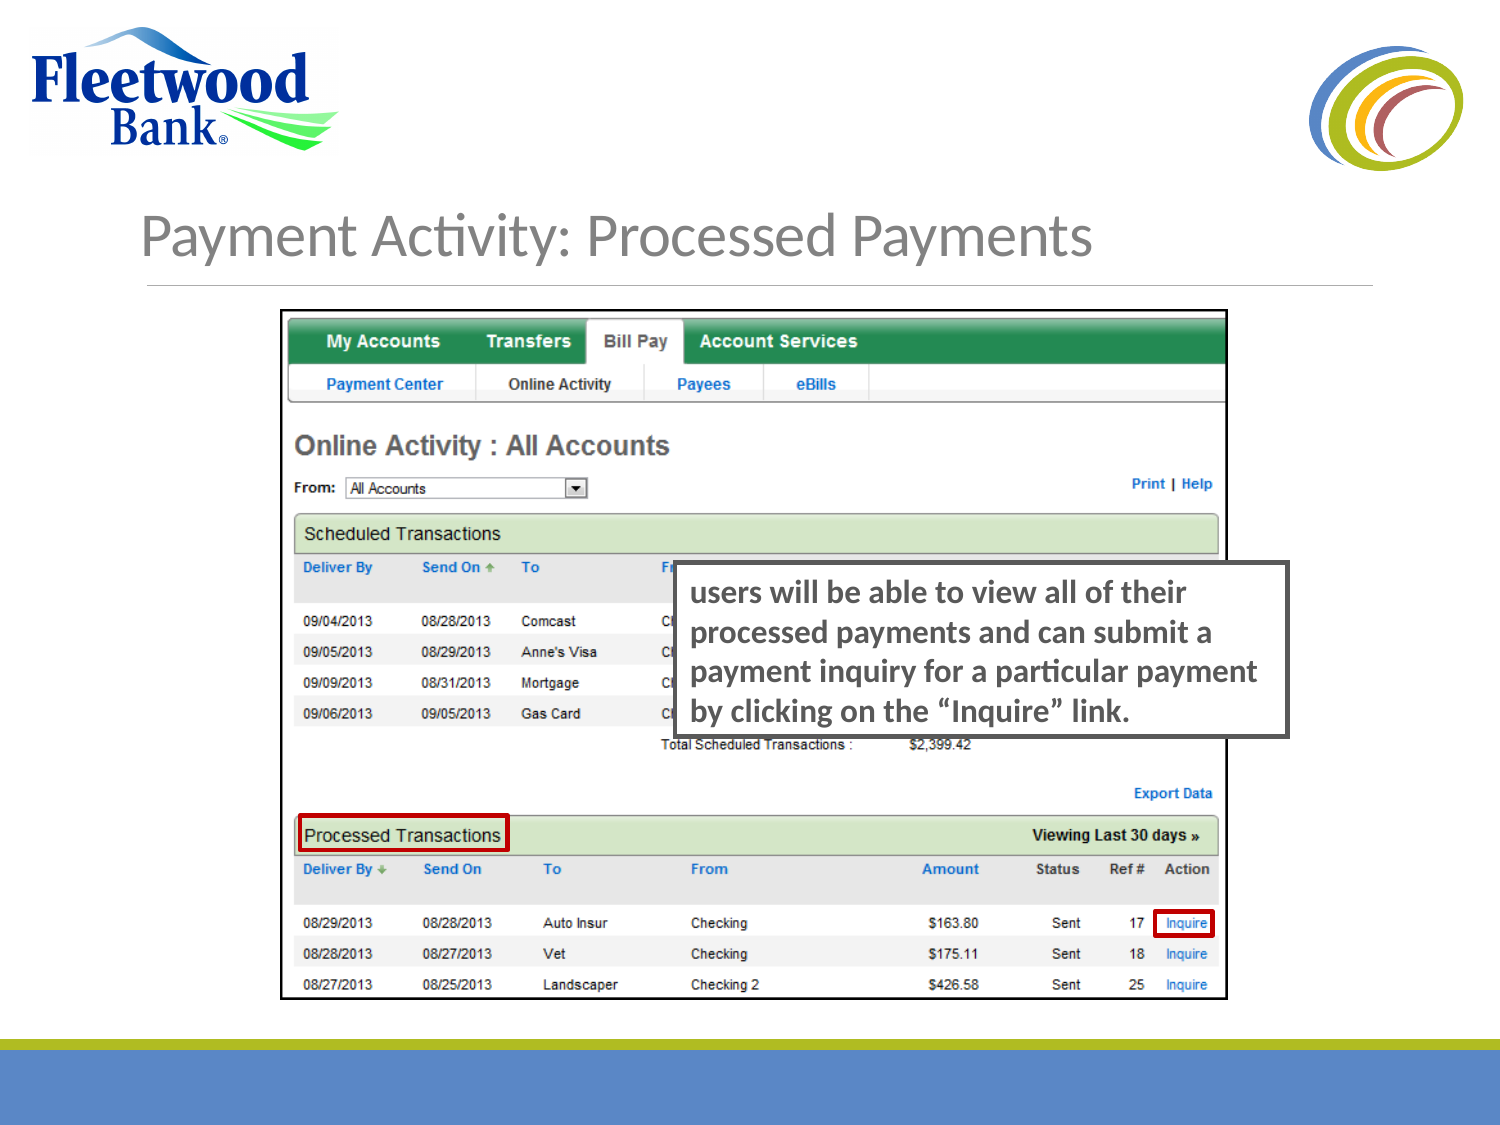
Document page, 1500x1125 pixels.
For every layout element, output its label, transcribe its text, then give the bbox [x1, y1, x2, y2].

picture [1295, 35, 1477, 181]
title Payment Activity: Processed Payments [125, 154, 1163, 277]
text_box users will be able to view all of their processed payments and can submit a payment inquiry for a particular payment by clicking on the “Inquire” link. [1238, 562, 1288, 737]
picture [280, 309, 1229, 1001]
picture [28, 27, 340, 157]
